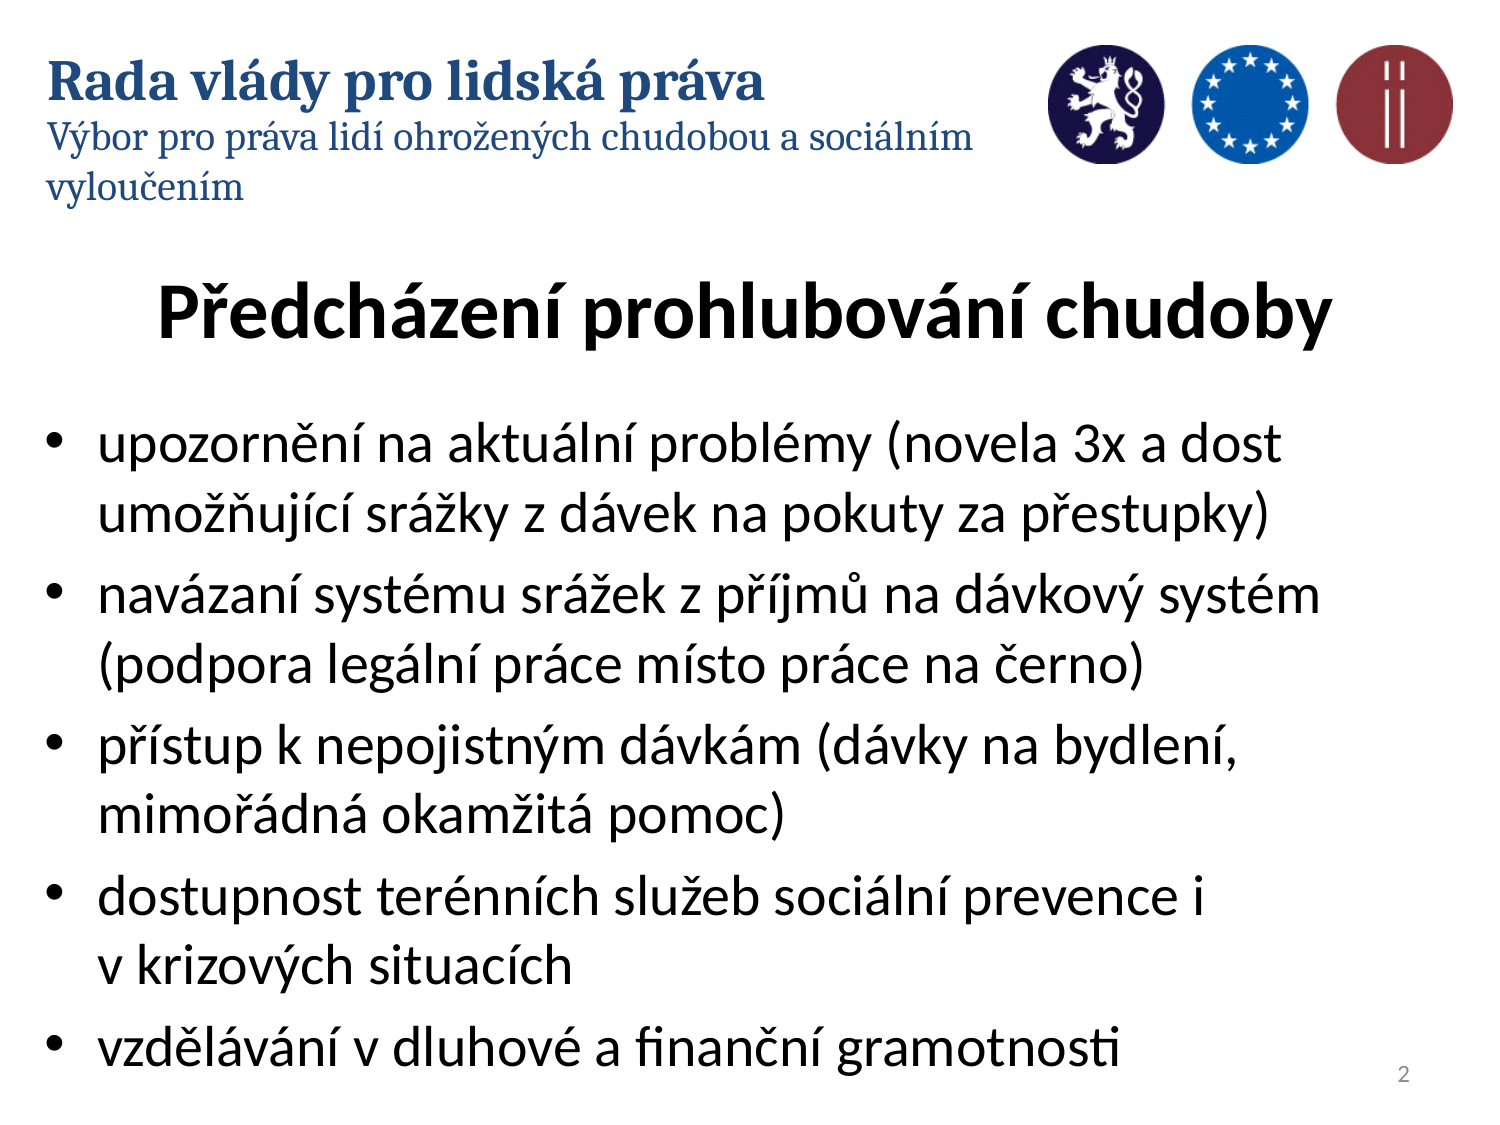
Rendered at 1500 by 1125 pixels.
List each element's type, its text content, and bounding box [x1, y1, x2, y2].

title Předcházení prohlubování chudoby [71, 219, 1422, 397]
slide_number 2 [1074, 1042, 1425, 1103]
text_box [29, 42, 1453, 211]
list upozornění na aktuální problémy (novela 3x a dost umožňující srážky z dávek na pokuty za přestupky) navázaní systému srážek z příjmů na dávkový systém (podpora legální práce místo práce na černo) přístup k nepojistným dávkám (dávky na bydlení, mimořádná okamžitá pomoc) dostupnost terénních služeb sociální prevence i v krizových situacích vzdělávání v dluhové a finanční gramotnosti [29, 397, 1483, 1094]
